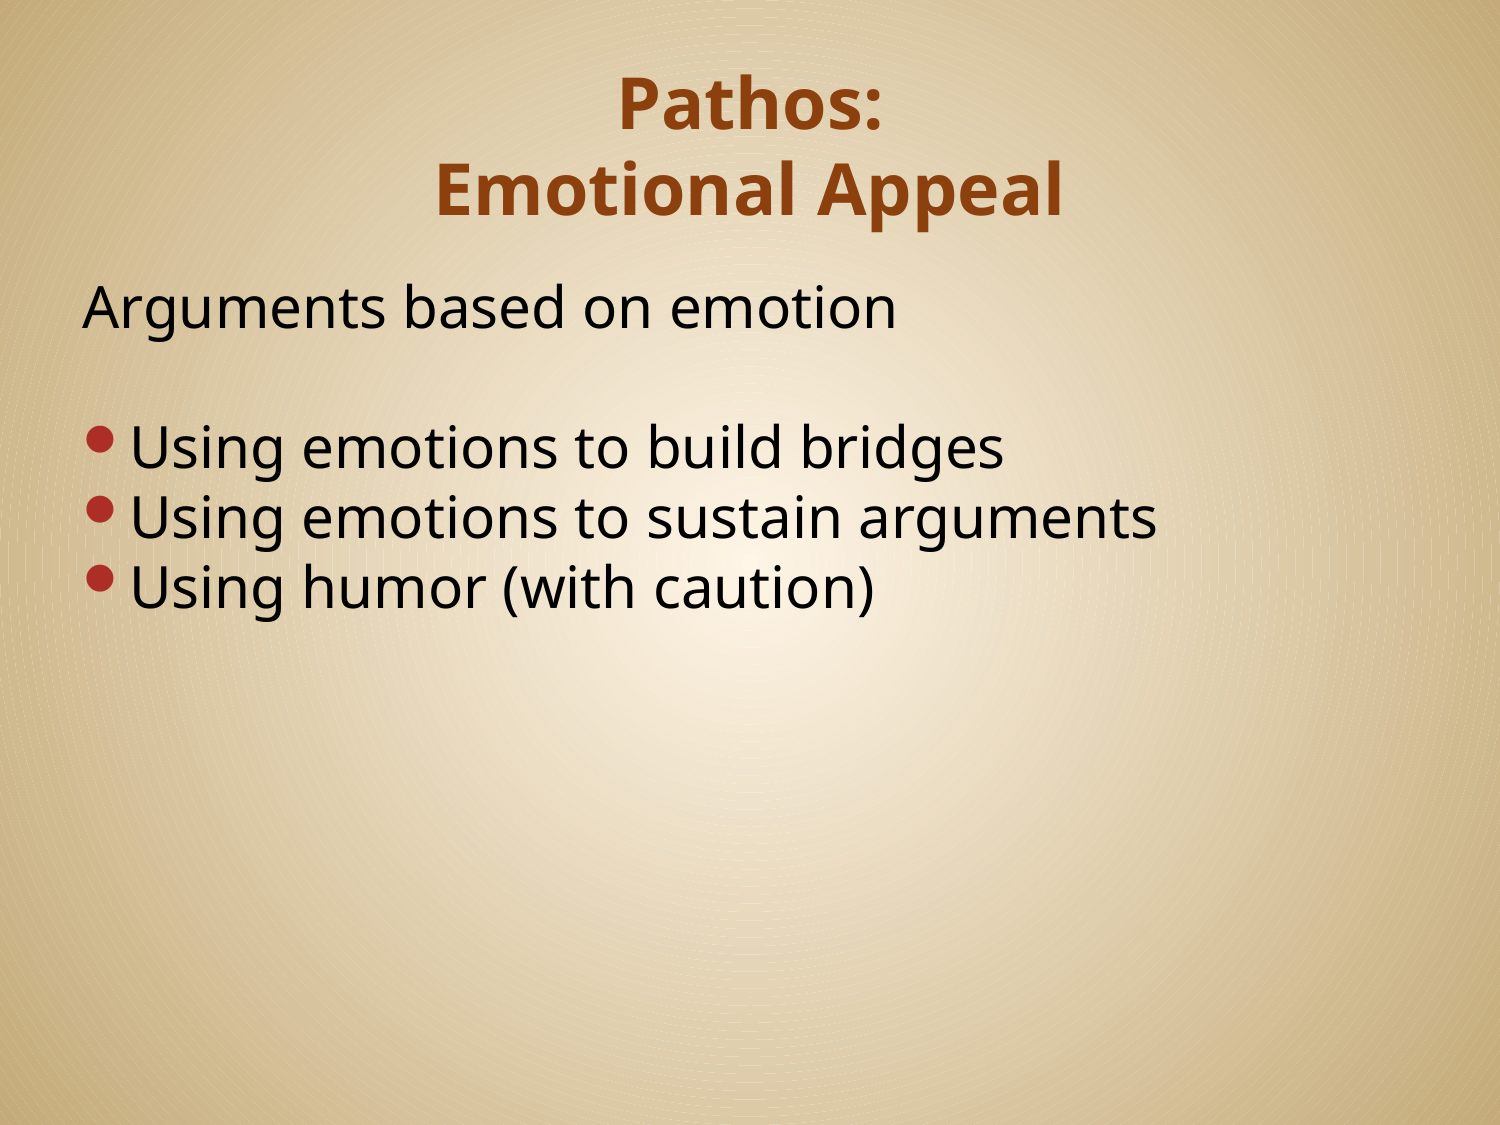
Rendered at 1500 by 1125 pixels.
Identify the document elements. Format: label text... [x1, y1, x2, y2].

title Pathos: Emotional Appeal [75, 50, 1425, 238]
list Arguments based on emotion Using emotions to build bridges Using emotions to sustain arguments Using humor (with caution) [75, 262, 1425, 1005]
